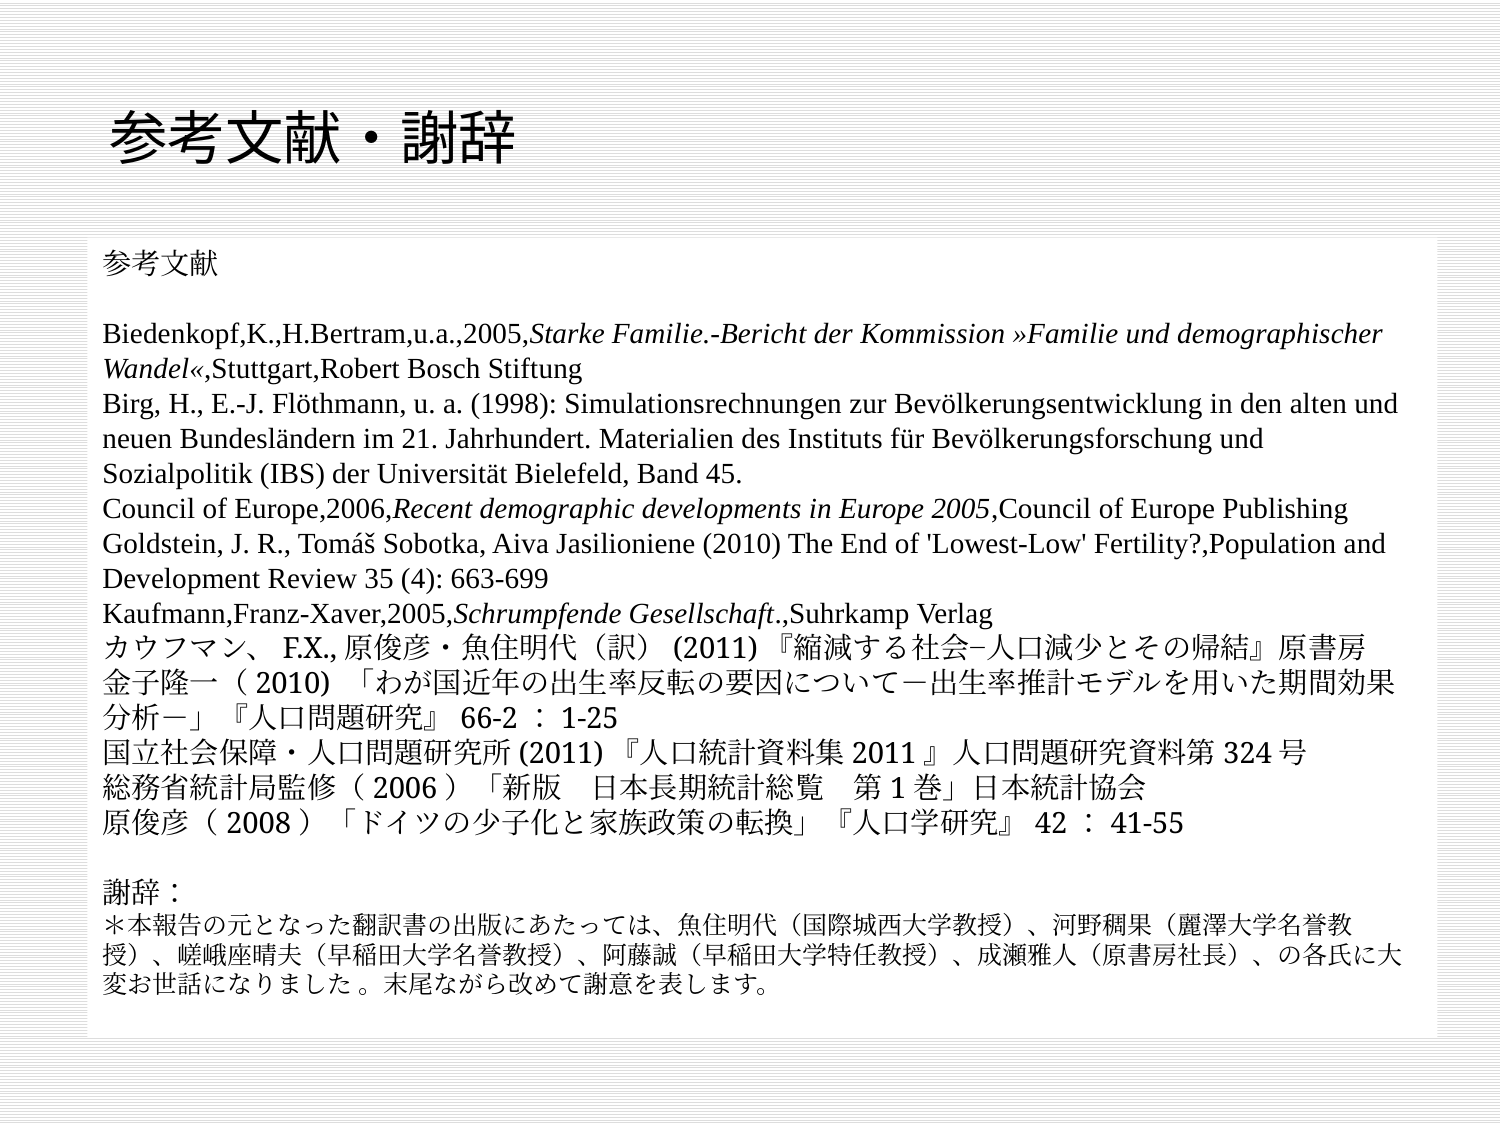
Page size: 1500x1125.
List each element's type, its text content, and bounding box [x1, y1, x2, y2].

title 参考文献・謝辞 [93, 49, 1407, 237]
text_box 参考文献 Biedenkopf,K.,H.Bertram,u.a.,2005,Starke Familie.-Bericht der Kommission »Familie und demographischer Wandel«,Stuttgart,Robert Bosch Stiftung Birg, H., E.-J. Flöthmann, u. a. (1998): Simulationsrechnungen zur Bevölkerungsentwicklung in den alten und neuen Bundesländern im 21. Jahrhundert. Materialien des Instituts für Bevölkerungsforschung und Sozialpolitik (IBS) der Universität Bielefeld, Band 45. Council of Europe,2006,Recent demographic developments in Europe 2005,Council of Europe Publishing Goldstein, J. R., Tomáš Sobotka, Aiva Jasilioniene (2010) The End of 'Lowest-Low' Fertility?,Population and Development Review 35 (4): 663-699 Kaufmann,Franz-Xaver,2005,Schrumpfende Gesellschaft.,Suhrkamp Verlag カウフマン、F.X.,原俊彦・魚住明代（訳）(2011)『縮減する社会−人口減少とその帰結』原書房 金子隆一（2010) 「わが国近年の出生率反転の要因について－出生率推計モデルを用いた期間効果分析－」『人口問題研究』66-2：1-25 国立社会保障・人口問題研究所(2011)『人口統計資料集2011』人口問題研究資料第324号 総務省統計局監修（2006）「新版 日本長期統計総覧 第1巻」日本統計協会 原俊彦（2008）「ドイツの少子化と家族政策の転換」『人口学研究』42：41-55 謝辞： ＊本報告の元となった翻訳書の出版にあたっては、魚住明代（国際城西大学教授）、河野稠果（麗澤大学名誉教授）、嵯峨座晴夫（早稲田大学名誉教授）、阿藤誠（早稲田大学特任教授）、成瀬雅人（原書房社長）、の各氏に大変お世話になりました 。末尾ながら改めて謝意を表します。 [87, 237, 1438, 1038]
